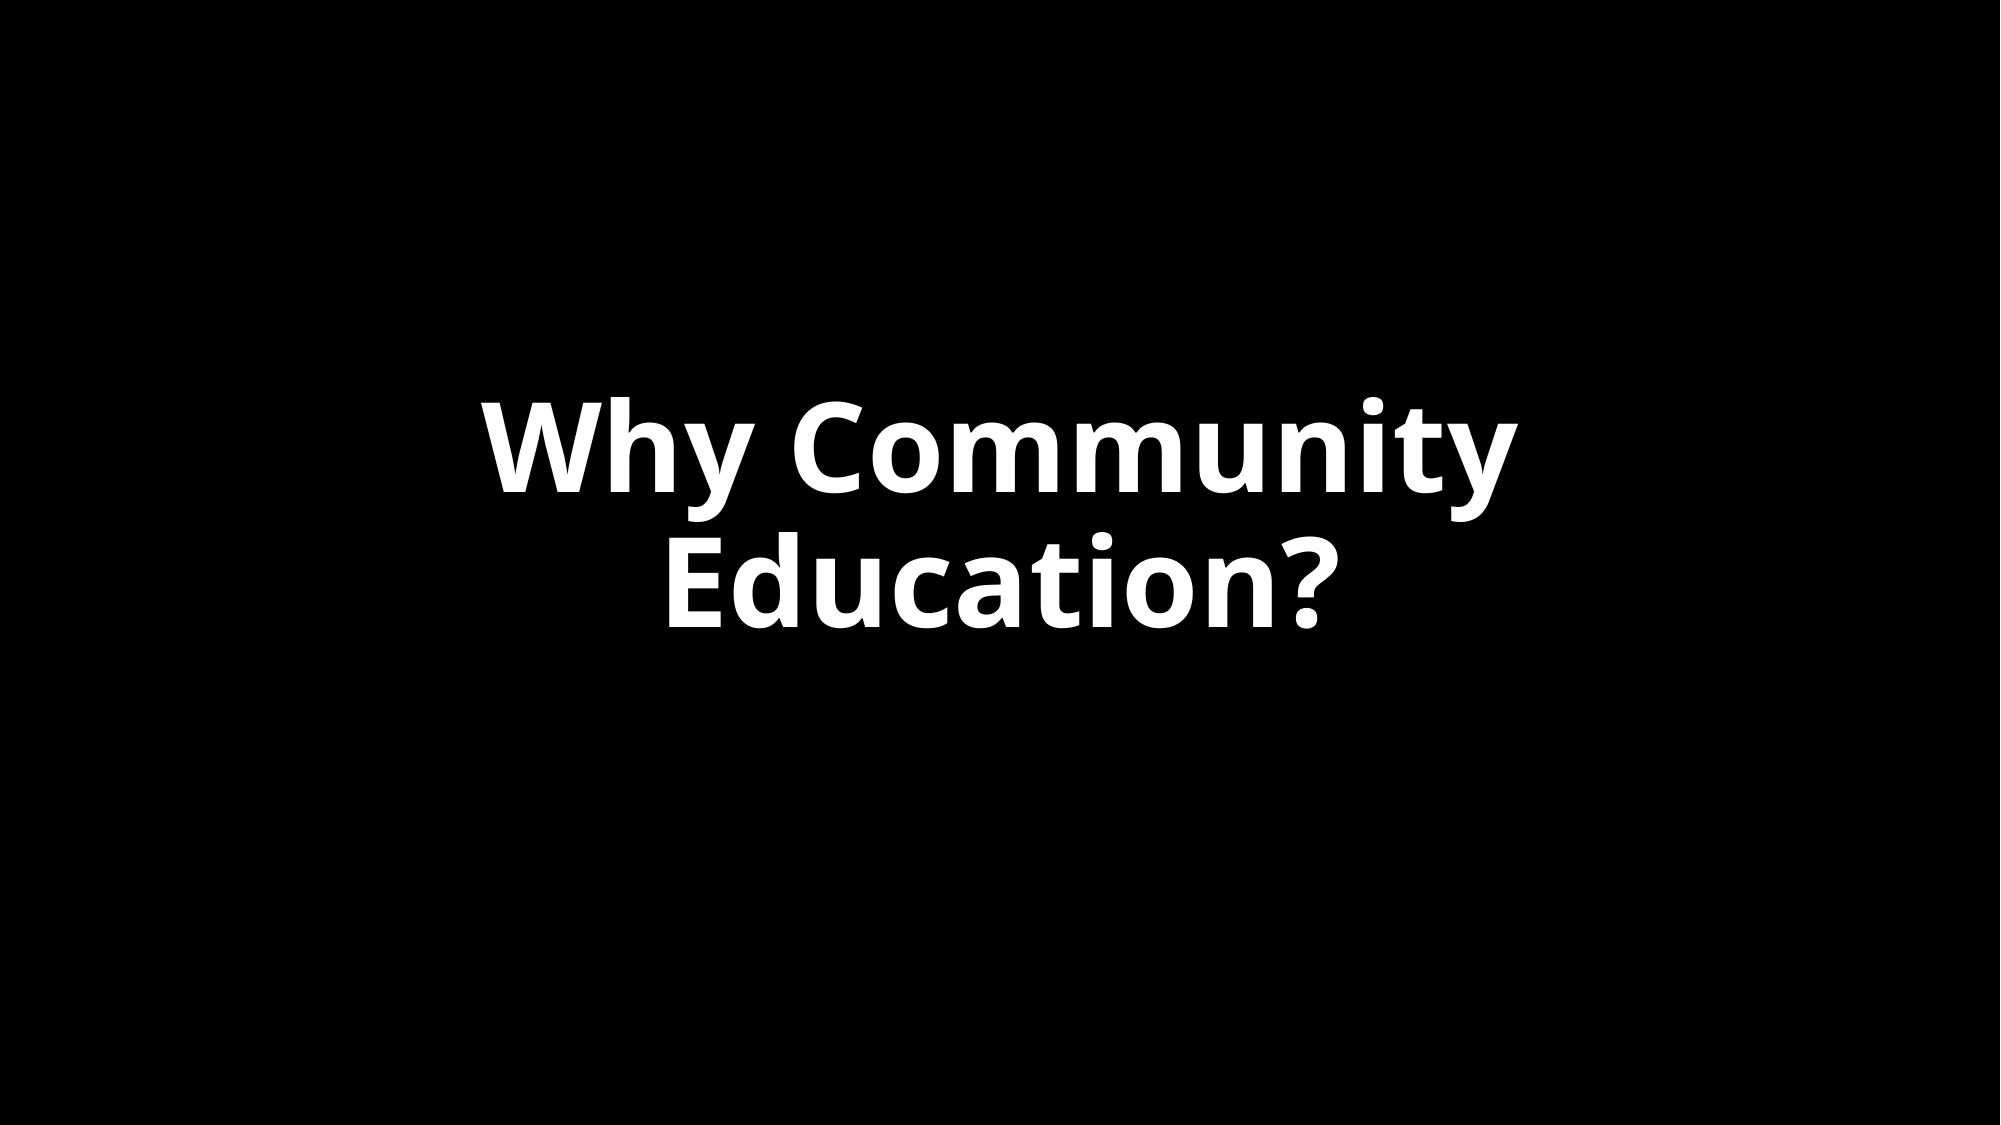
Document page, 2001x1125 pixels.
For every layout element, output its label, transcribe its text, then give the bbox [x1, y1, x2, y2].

title Why Community Education? [249, 270, 1750, 662]
